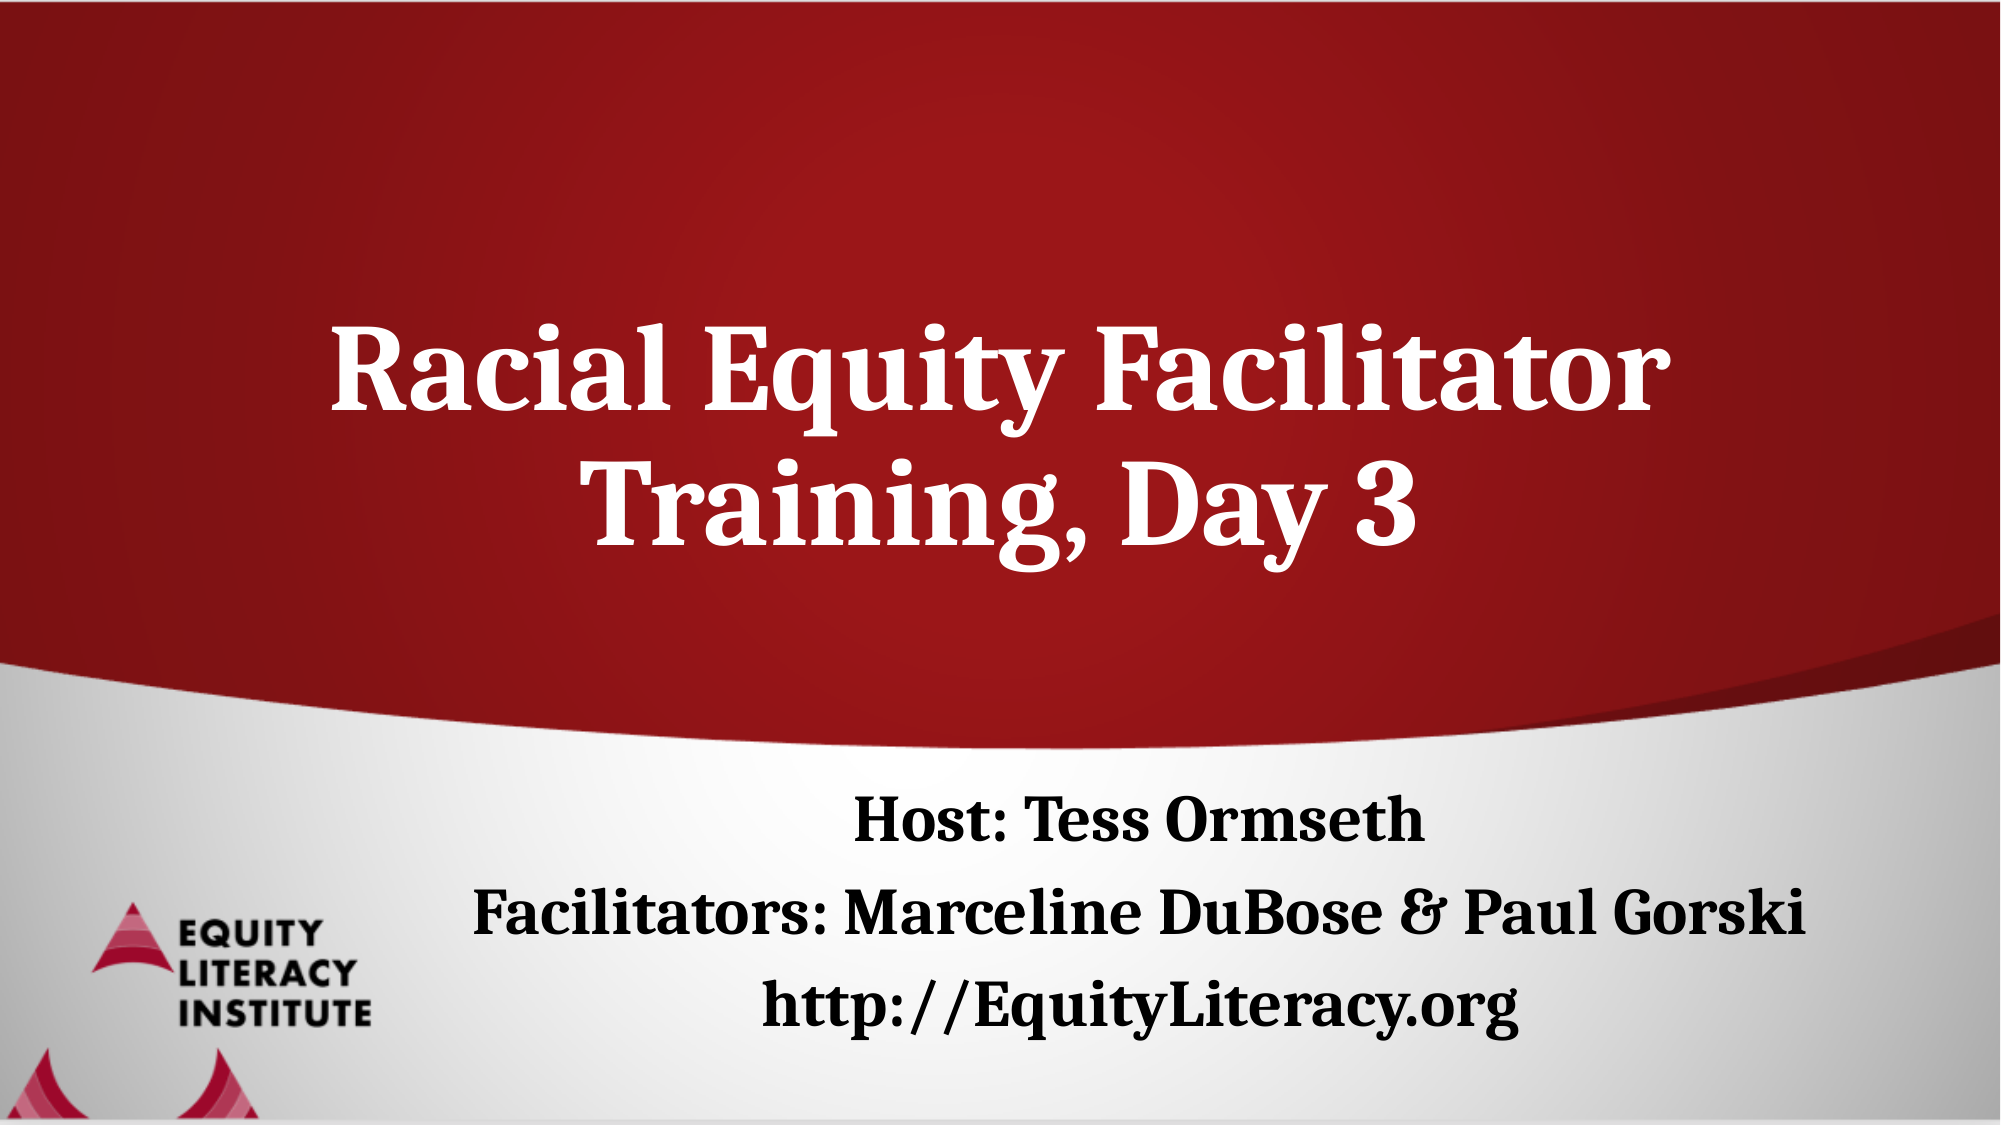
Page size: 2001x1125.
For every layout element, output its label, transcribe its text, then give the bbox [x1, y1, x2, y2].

title Racial Equity Facilitator Training, Day 3 [249, 136, 1750, 580]
subtitle Host: Tess Ormseth Facilitators: Marceline DuBose & Paul Gorski http://EquityLiteracy.org [380, 776, 1901, 1105]
picture [0, 0, 2001, 1125]
